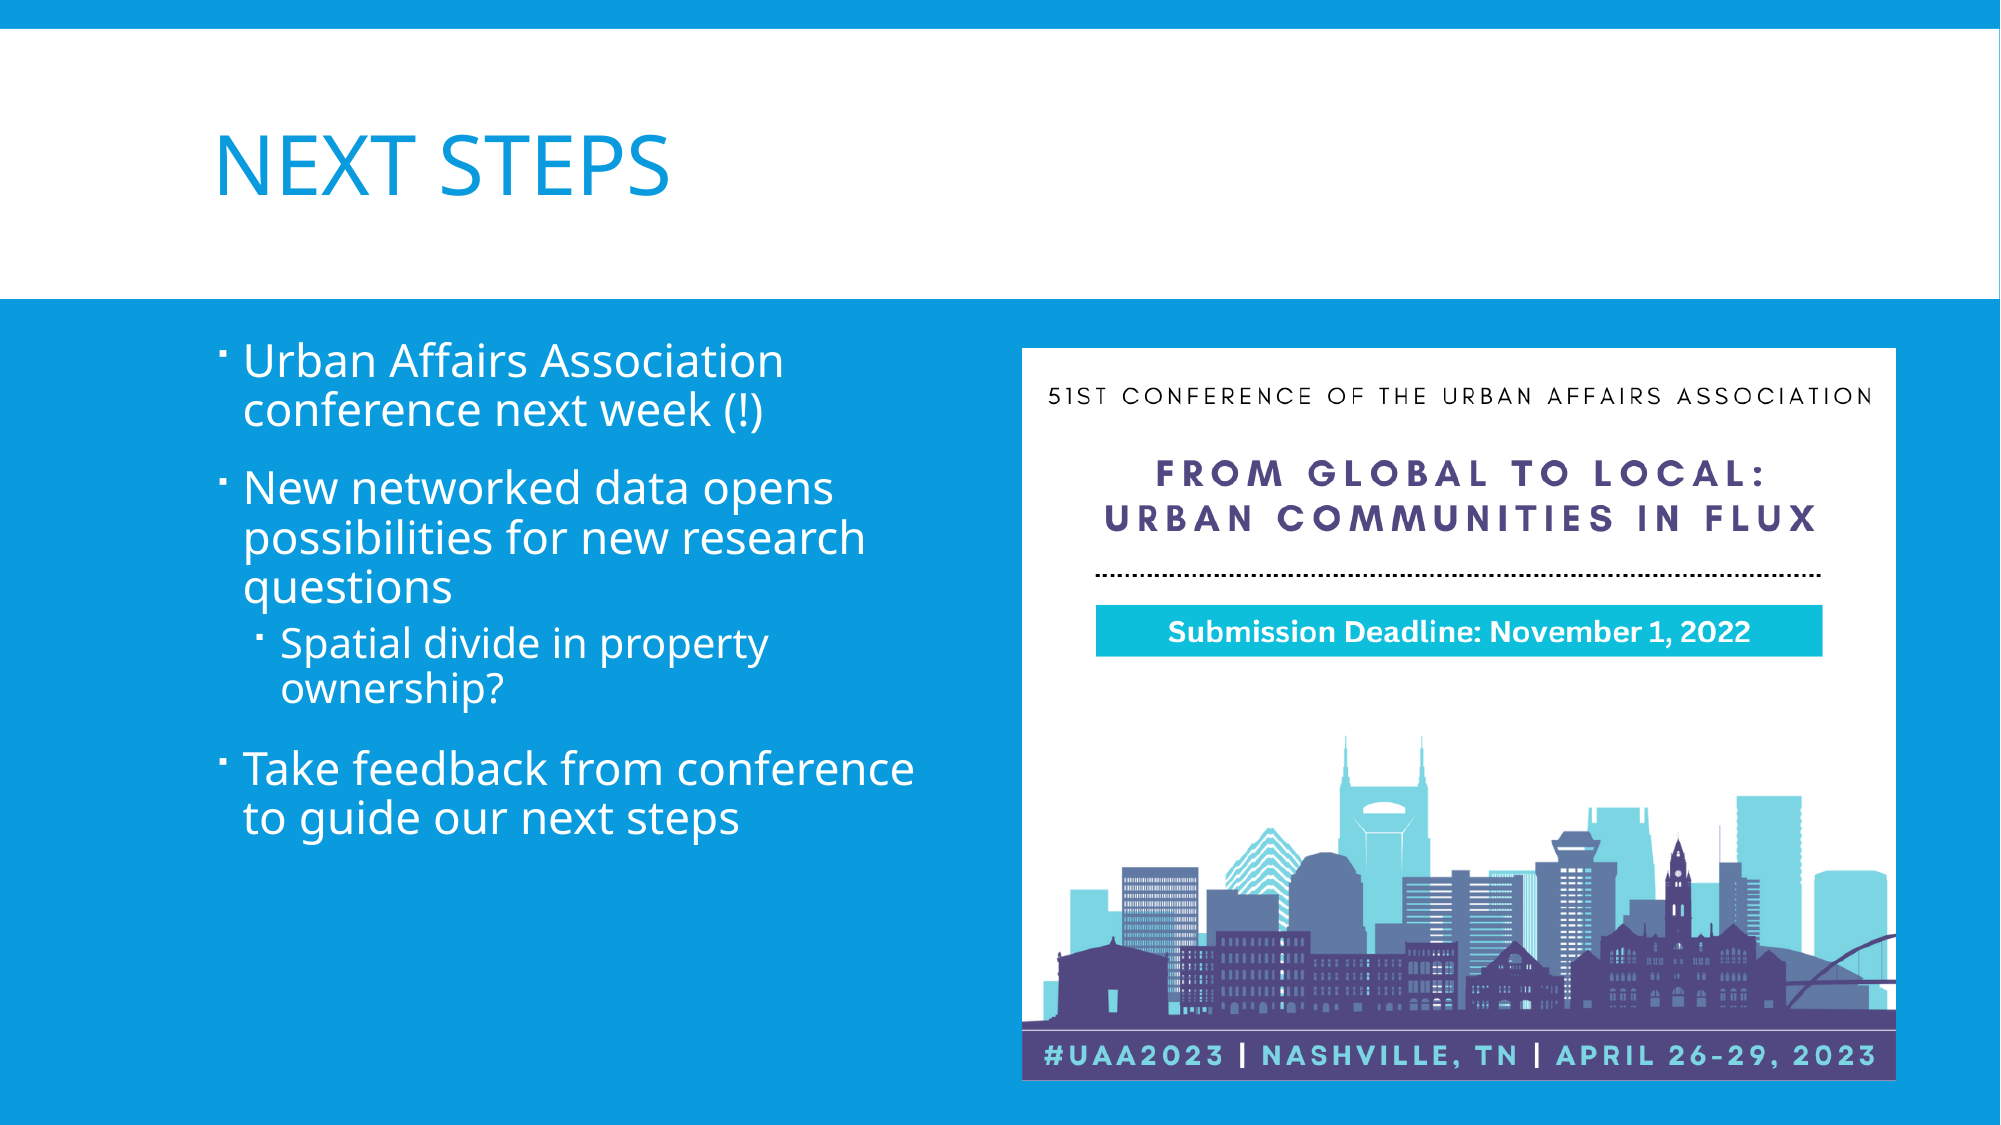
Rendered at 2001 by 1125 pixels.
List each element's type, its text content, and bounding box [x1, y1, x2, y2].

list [1021, 347, 1896, 1081]
title Next Steps [197, 46, 1803, 295]
list Urban Affairs Association conference next week (!) New networked data opens possibilities for new research questions Spatial divide in property ownership? Take feedback from conference to guide our next steps [197, 329, 978, 1020]
